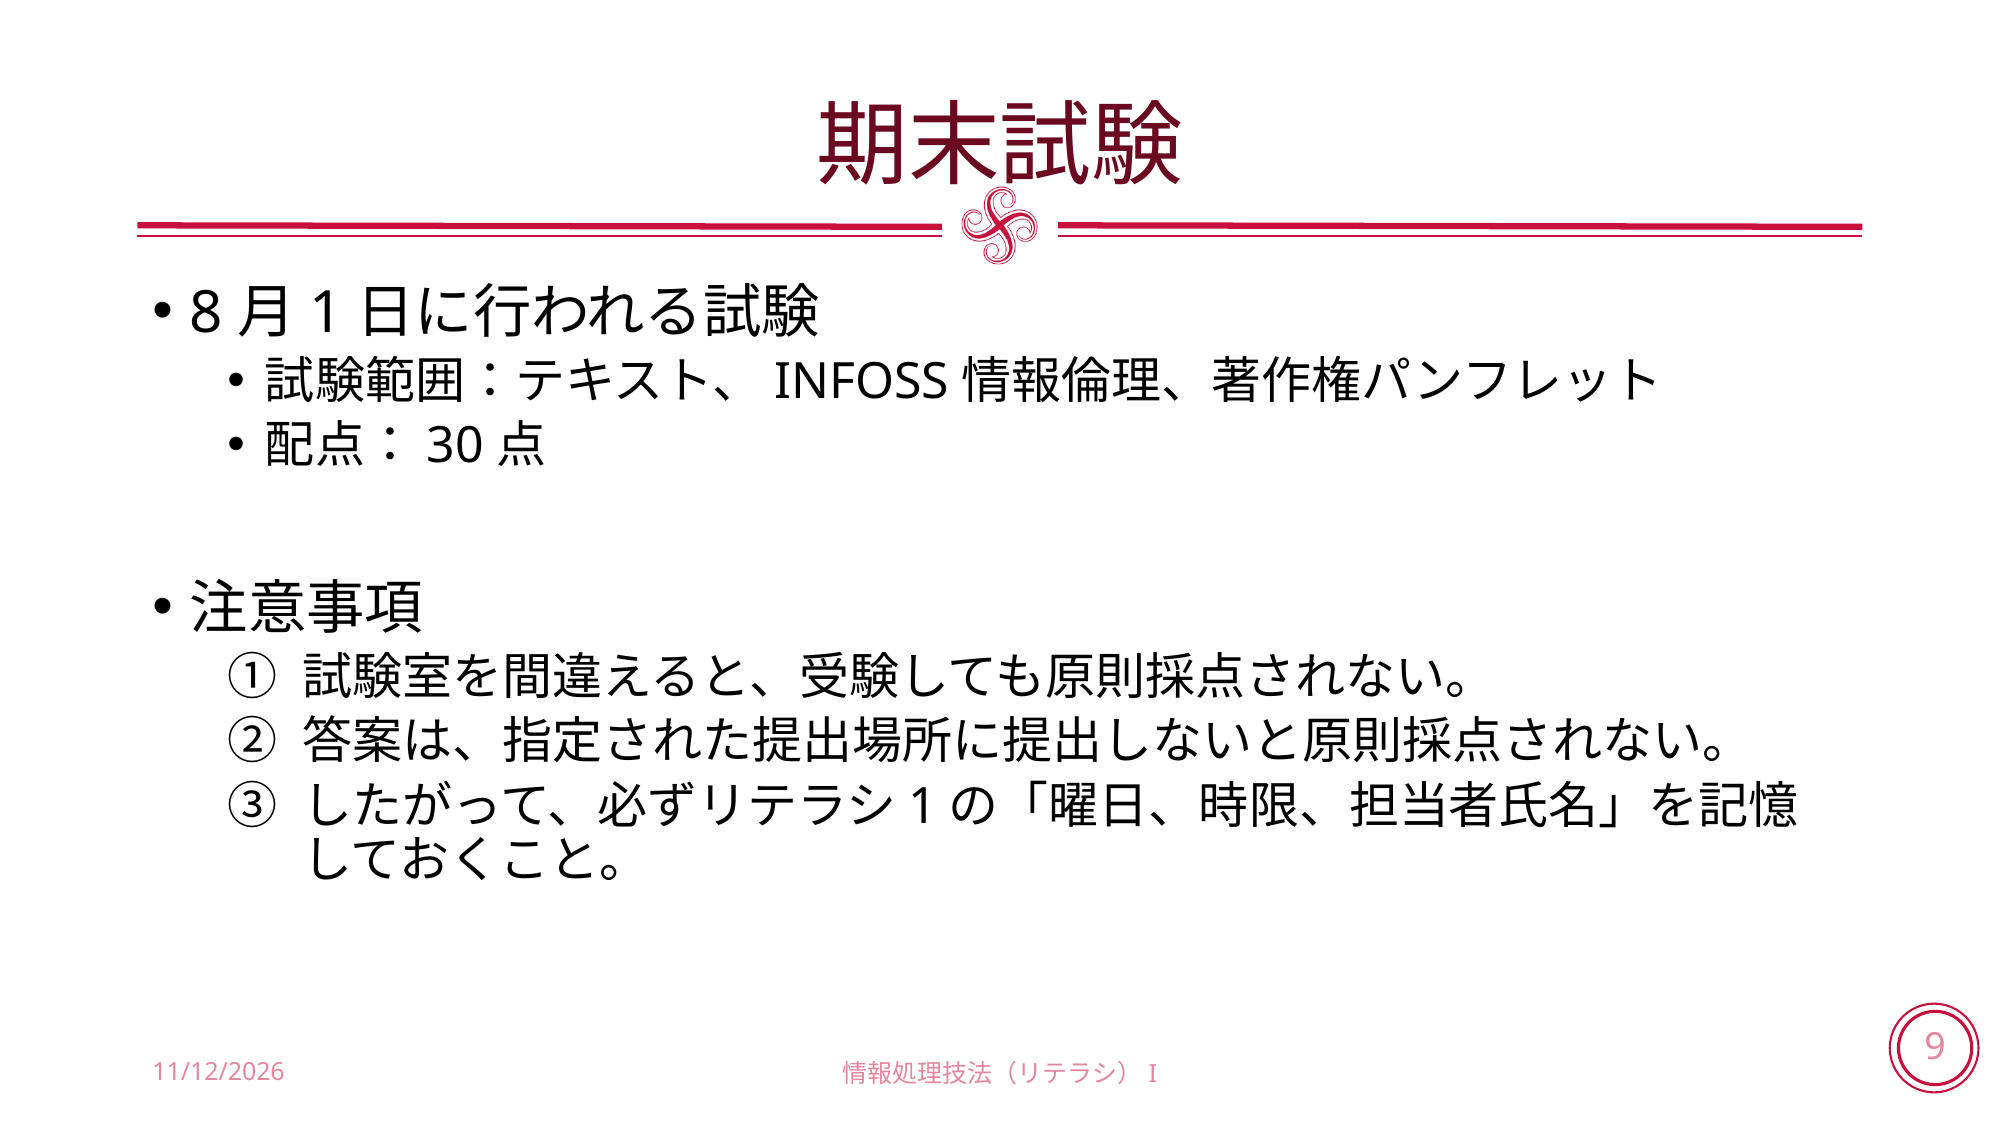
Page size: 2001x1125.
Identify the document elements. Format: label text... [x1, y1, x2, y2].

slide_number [137, 1042, 588, 1103]
footer 情報処理技法（リテラシ）I [662, 1042, 1338, 1103]
picture [959, 237, 1041, 268]
list 8月1日に行われる試験 試験範囲：テキスト、INFOSS情報倫理、著作権パンフレット 配点：30点 注意事項 試験室を間違えると、受験しても原則採点されない。 答案は、指定された提出場所に提出しないと原則採点されない。 したがって、必ずリテラシ1の「曜日、時限、担当者氏名」を記憶しておくこと。 [137, 274, 1863, 1014]
title 期末試験 [137, 59, 1863, 237]
